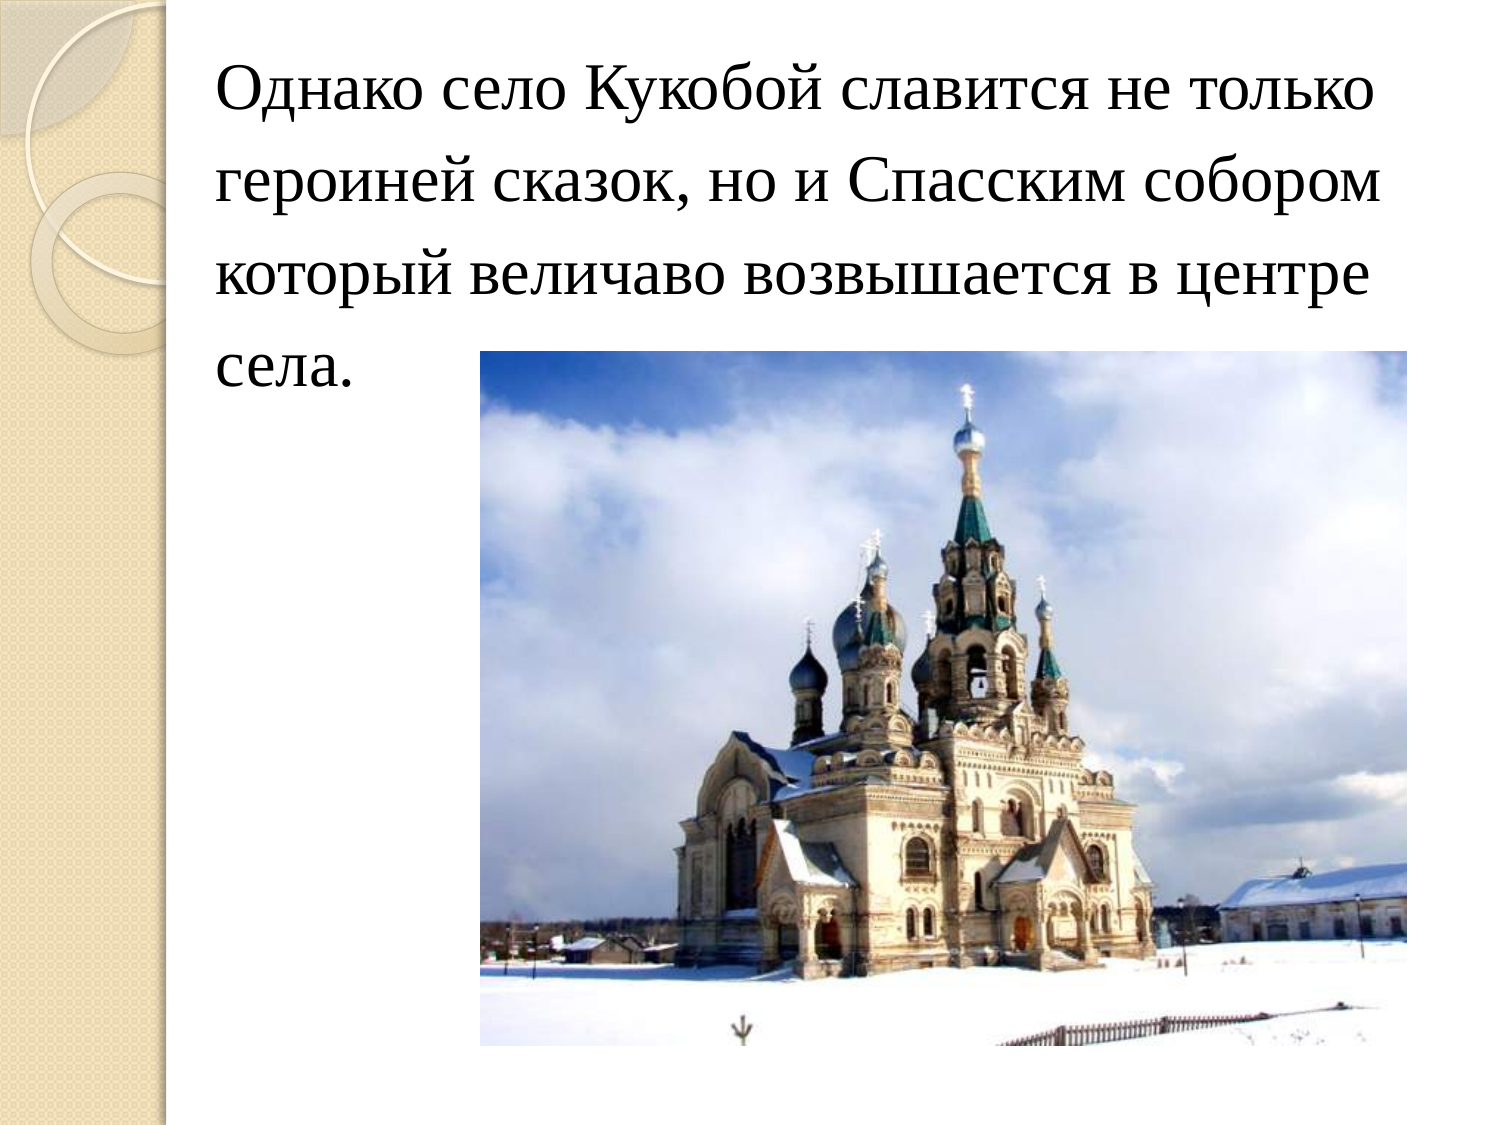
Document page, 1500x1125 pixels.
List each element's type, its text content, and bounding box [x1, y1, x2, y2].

picture [480, 351, 1407, 1047]
list Однако село Кукобой славится не только героиней сказок, но и Спасским собором который величаво возвышается в центре села. [187, 35, 1466, 1025]
